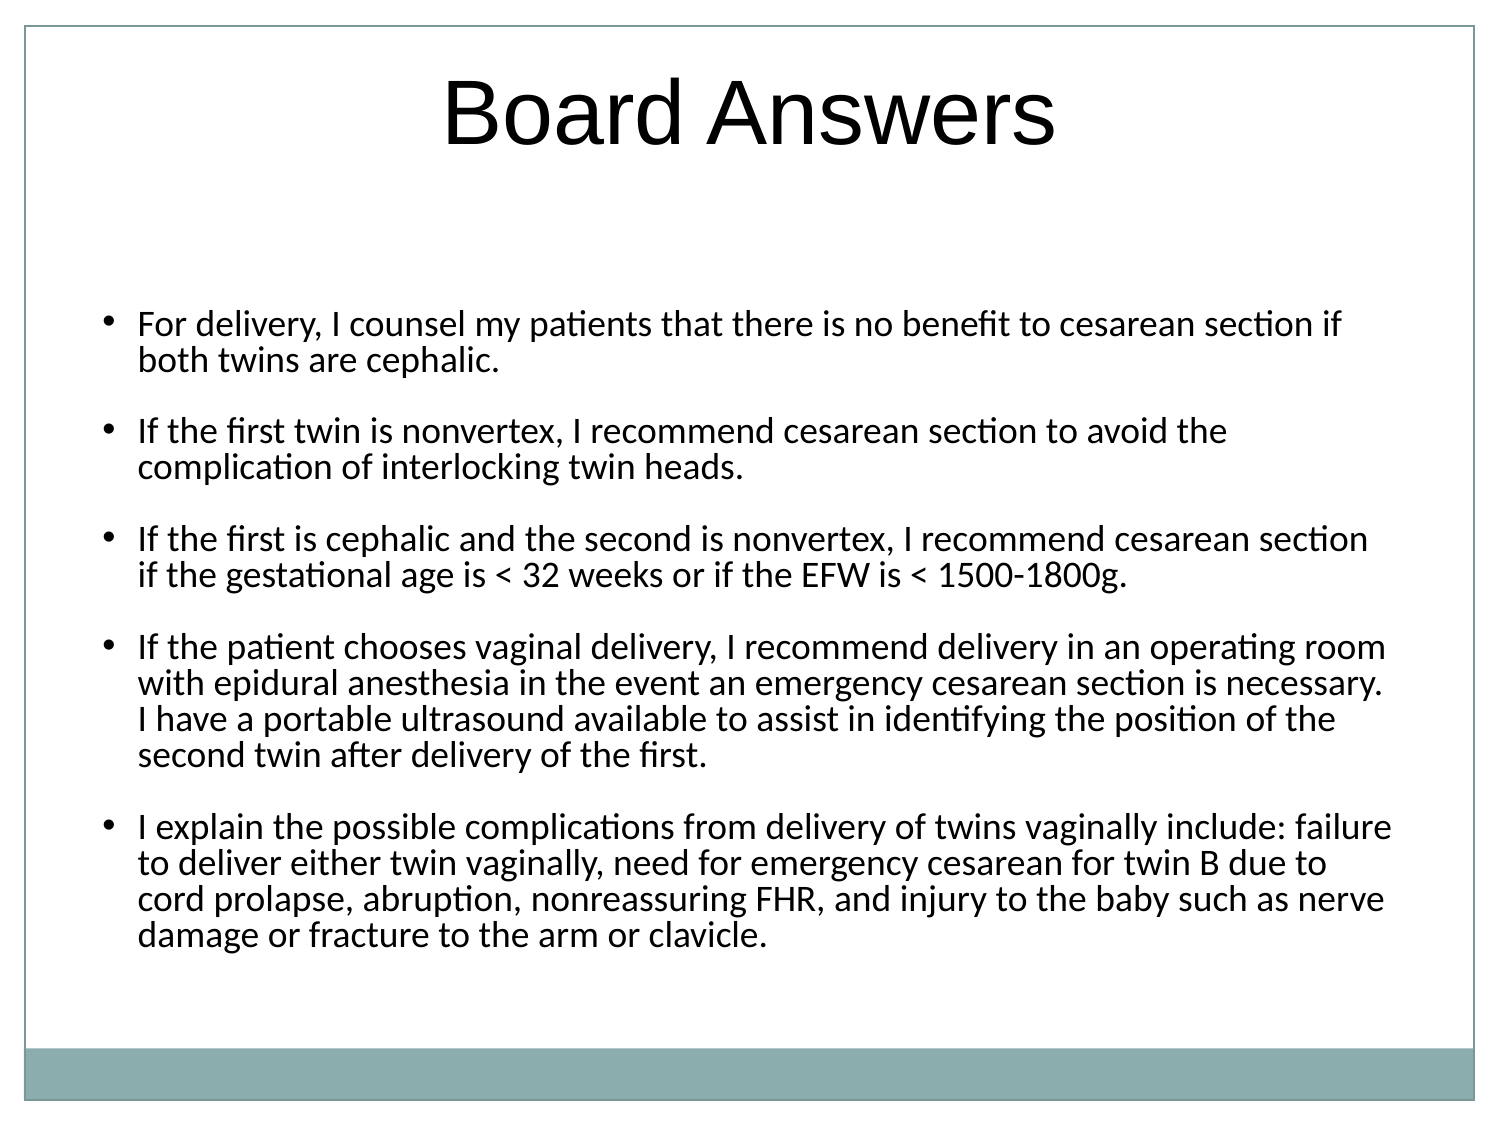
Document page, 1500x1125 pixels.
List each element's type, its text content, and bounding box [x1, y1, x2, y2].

text_box Board Answers [74, 45, 1425, 233]
text_box For delivery, I counsel my patients that there is no benefit to cesarean section if both twins are cephalic. If the first twin is nonvertex, I recommend cesarean section to avoid the complication of interlocking twin heads. If the first is cephalic and the second is nonvertex, I recommend cesarean section if the gestational age is < 32 weeks or if the EFW is < 1500-1800g. If the patient chooses vaginal delivery, I recommend delivery in an operating room with epidural anesthesia in the event an emergency cesarean section is necessary. I have a portable ultrasound available to assist in identifying the position of the second twin after delivery of the first. I explain the possible complications from delivery of twins vaginally include: failure to deliver either twin vaginally, need for emergency cesarean for twin B due to cord prolapse, abruption, nonreassuring FHR, and injury to the baby such as nerve damage or fracture to the arm or clavicle. [87, 299, 1413, 963]
